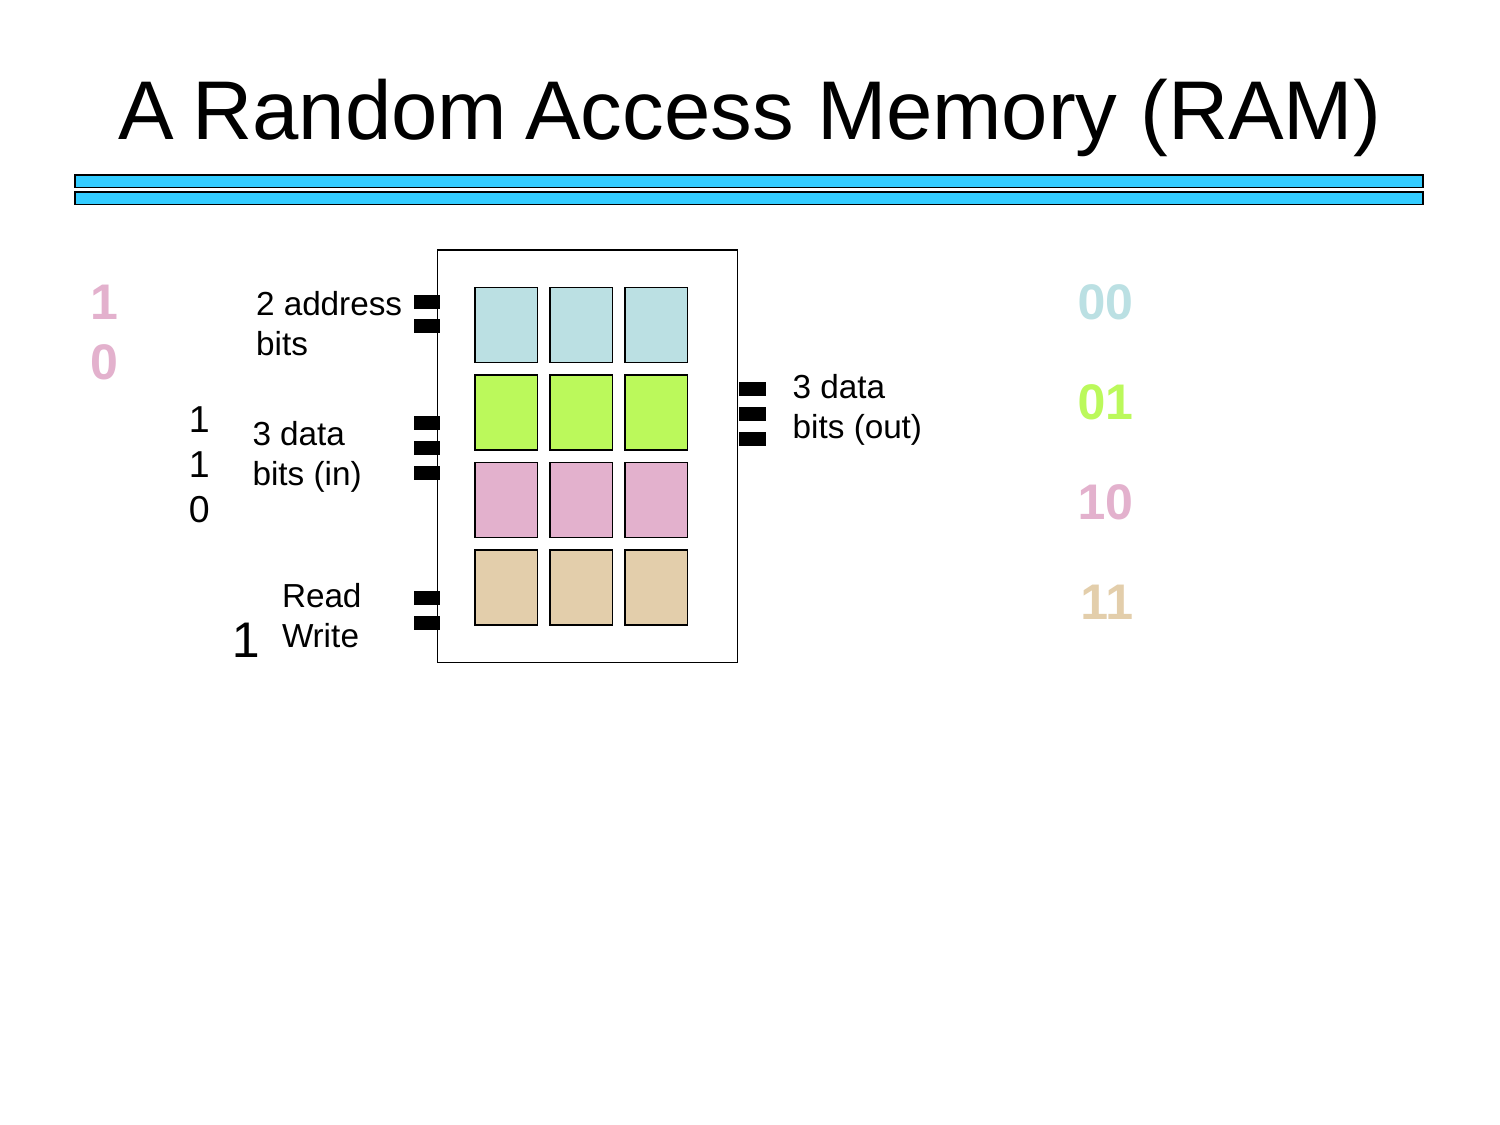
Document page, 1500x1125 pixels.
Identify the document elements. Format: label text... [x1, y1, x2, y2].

text_box [549, 549, 613, 625]
text_box 01 [1062, 362, 1148, 438]
text_box [624, 549, 688, 625]
text_box 3 data bits (in) [237, 404, 377, 500]
text_box [474, 462, 538, 538]
text_box [414, 592, 437, 605]
text_box [474, 549, 538, 625]
text_box [549, 374, 613, 450]
text_box [474, 287, 538, 363]
text_box Read Write [267, 567, 377, 662]
text_box [414, 320, 437, 333]
text_box 2 address bits [241, 274, 427, 370]
text_box [437, 249, 738, 663]
text_box [414, 617, 437, 630]
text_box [74, 174, 1424, 205]
text_box [740, 407, 766, 421]
text_box [414, 295, 437, 308]
text_box [624, 287, 688, 363]
text_box [414, 467, 437, 480]
text_box [549, 287, 613, 363]
text_box 10 [1062, 462, 1148, 538]
text_box [474, 374, 538, 450]
text_box [414, 442, 437, 455]
text_box 00 [1062, 262, 1148, 338]
text_box 1 0 [75, 262, 133, 398]
text_box [549, 462, 613, 538]
text_box [624, 462, 688, 538]
text_box 1 [217, 599, 275, 675]
text_box 3 data bits (out) [777, 357, 938, 453]
text_box [740, 382, 766, 396]
text_box [740, 432, 766, 446]
text_box 11 [1065, 562, 1149, 638]
text_box [414, 417, 437, 430]
title A Random Access Memory (RAM) [87, 12, 1413, 173]
text_box [624, 374, 688, 450]
text_box 1 1 0 [174, 387, 225, 537]
